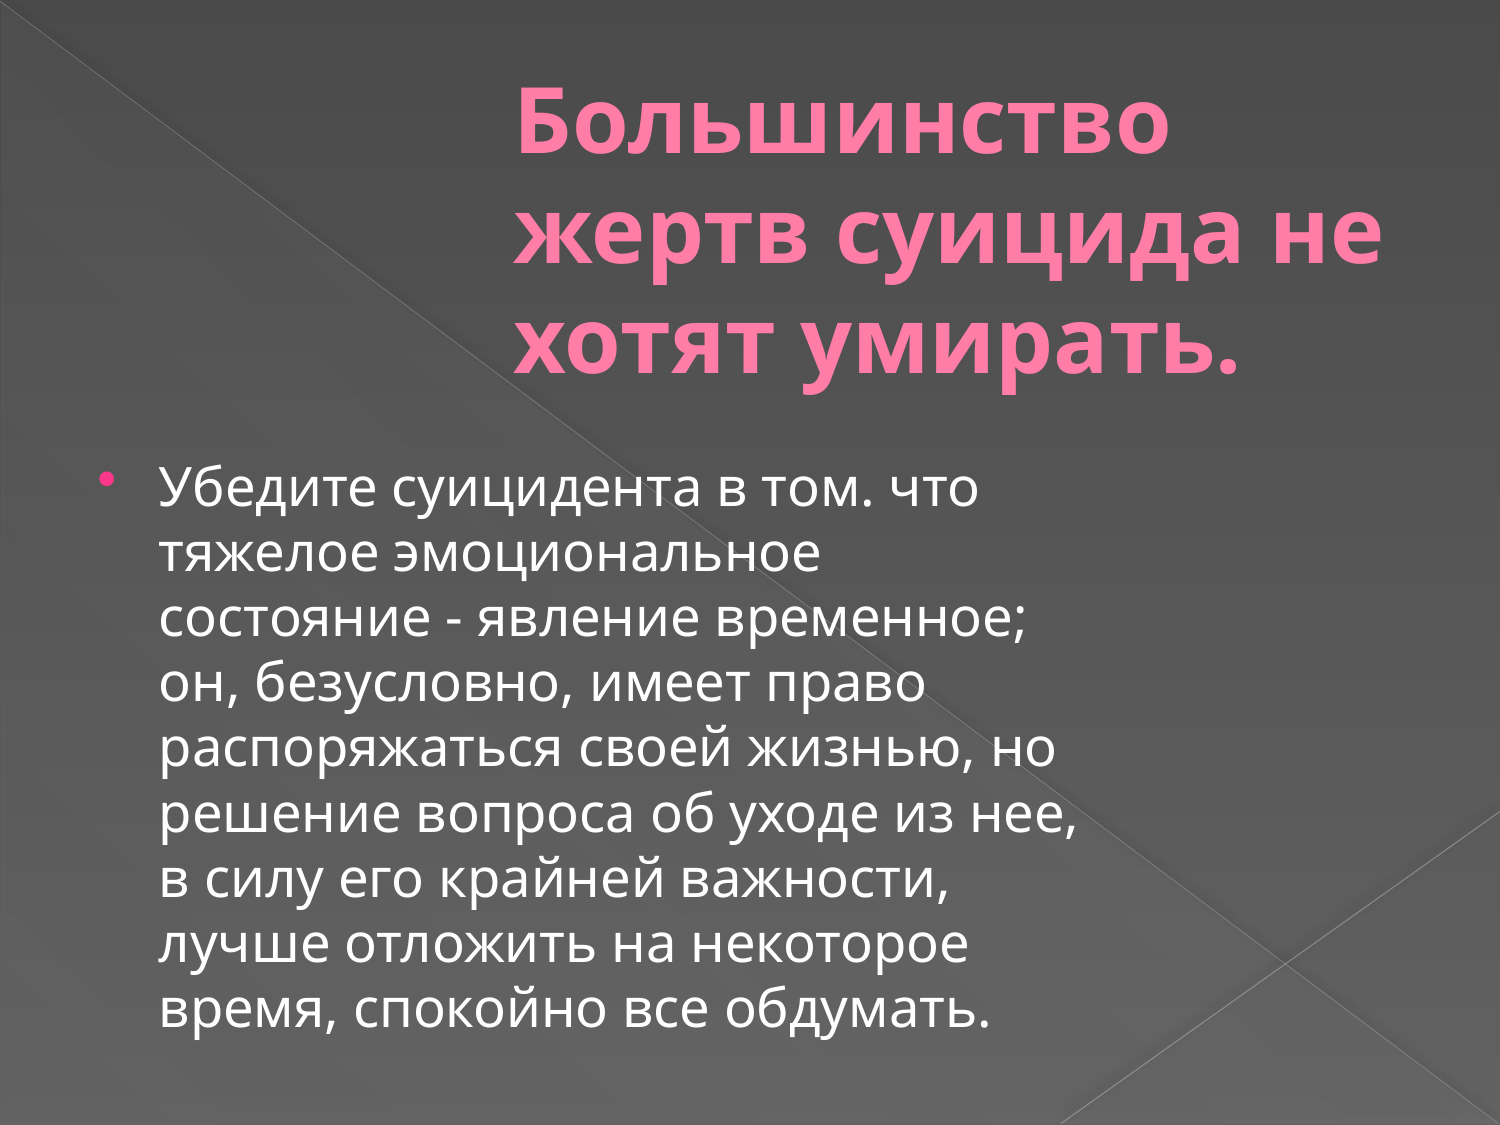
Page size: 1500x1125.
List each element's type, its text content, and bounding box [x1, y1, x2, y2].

title Большинство жертв суицида не хотят умирать. [419, 43, 1425, 409]
list Убедите суицидента в том. что тяжелое эмоциональное состояние - явление временное; он, безусловно, имеет право распоряжаться своей жизнью, но решение вопроса об уходе из нее, в силу его крайней важности, лучше отложить на некоторое время, спокойно все обдумать. [75, 444, 1128, 1059]
